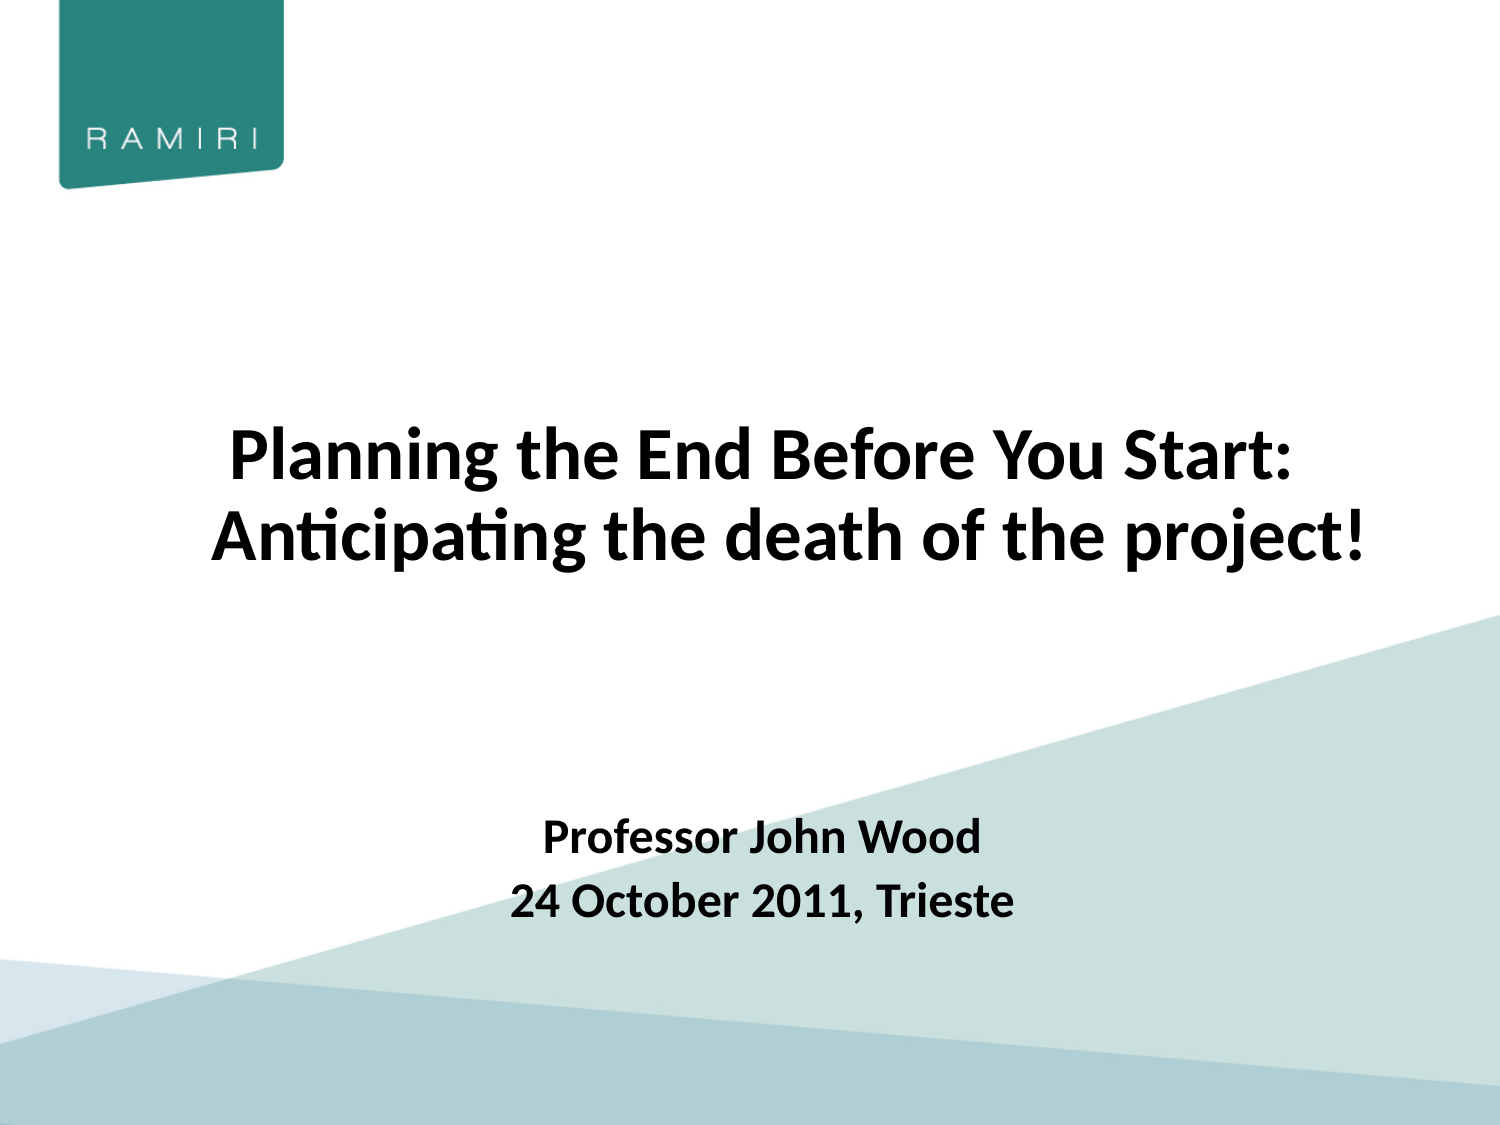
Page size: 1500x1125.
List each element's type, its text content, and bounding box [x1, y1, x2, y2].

picture [0, 612, 1500, 1125]
list Planning the End Before You Start: Anticipating the death of the project! Professor John Wood 24 October 2011, Trieste [135, 302, 1390, 1046]
picture [12, 0, 338, 233]
